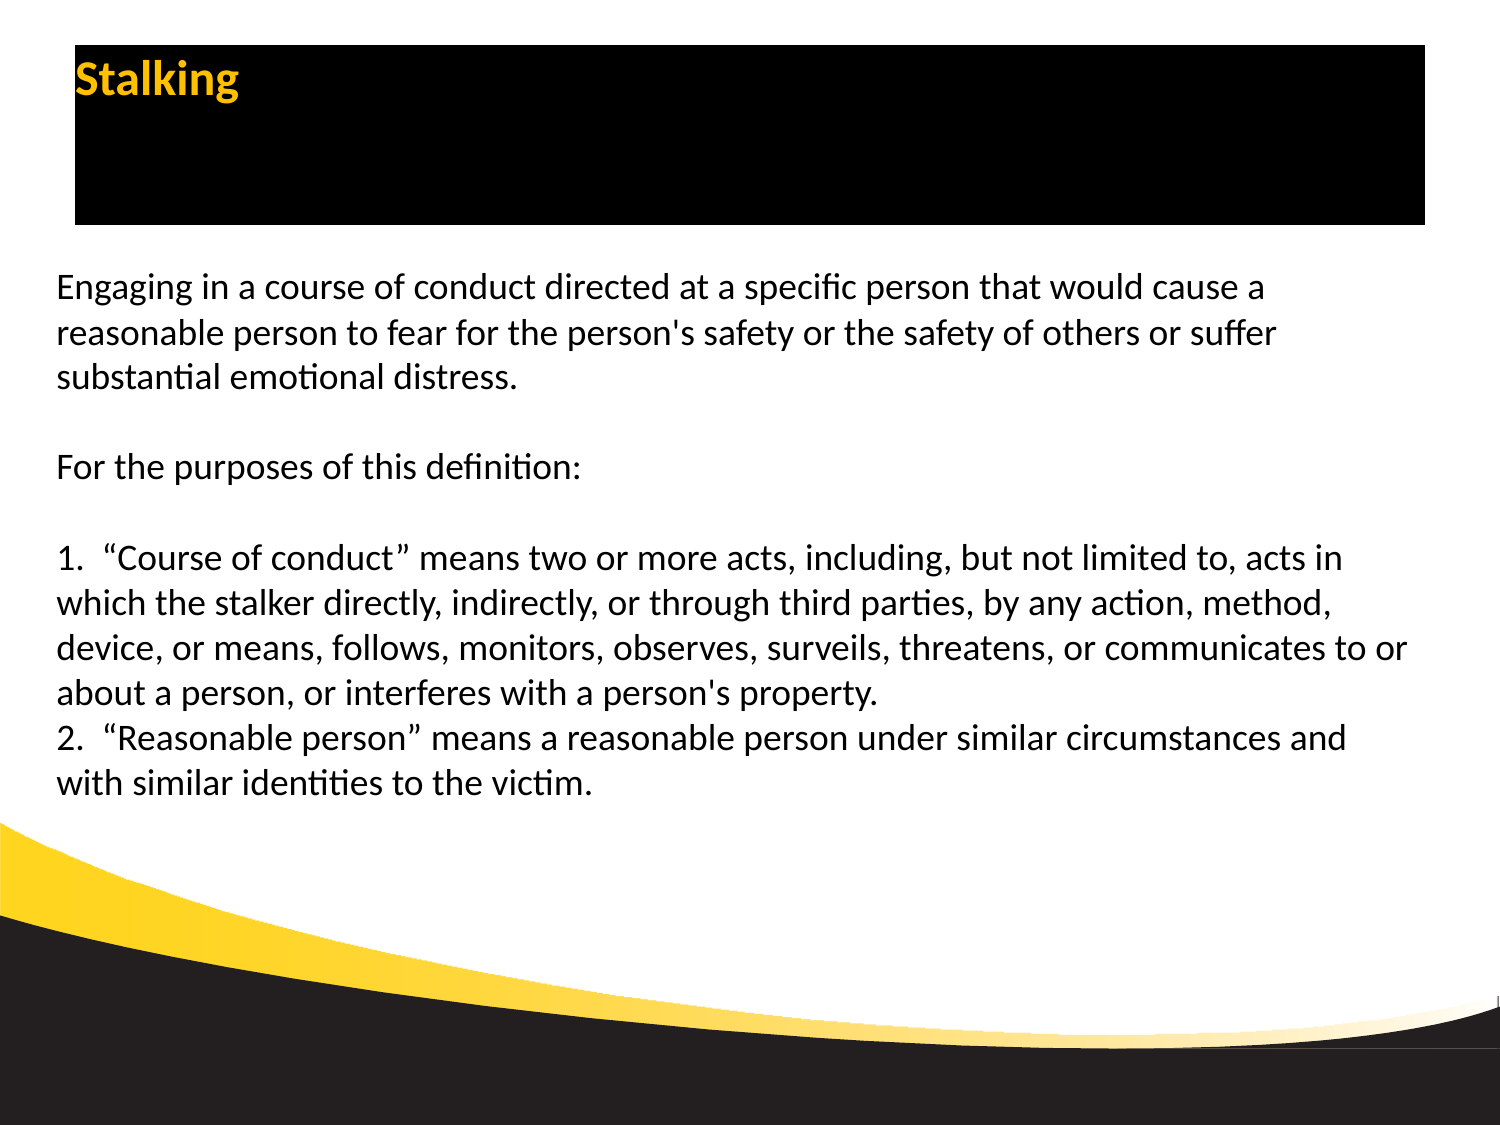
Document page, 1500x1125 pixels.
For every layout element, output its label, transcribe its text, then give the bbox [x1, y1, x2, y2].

picture [0, 821, 1499, 1048]
slide_number [1080, 1046, 1425, 1103]
title Stalking [75, 45, 1425, 225]
list Engaging in a course of conduct directed at a specific person that would cause a reasonable person to fear for the person's safety or the safety of others or suffer substantial emotional distress. For the purposes of this definition: 1. “Course of conduct” means two or more acts, including, but not limited to, acts in which the stalker directly, indirectly, or through third parties, by any action, method, device, or means, follows, monitors, observes, surveils, threatens, or communicates to or about a person, or interferes with a person's property. 2. “Reasonable person” means a reasonable person under similar circumstances and with similar identities to the victim. [56, 262, 1426, 808]
